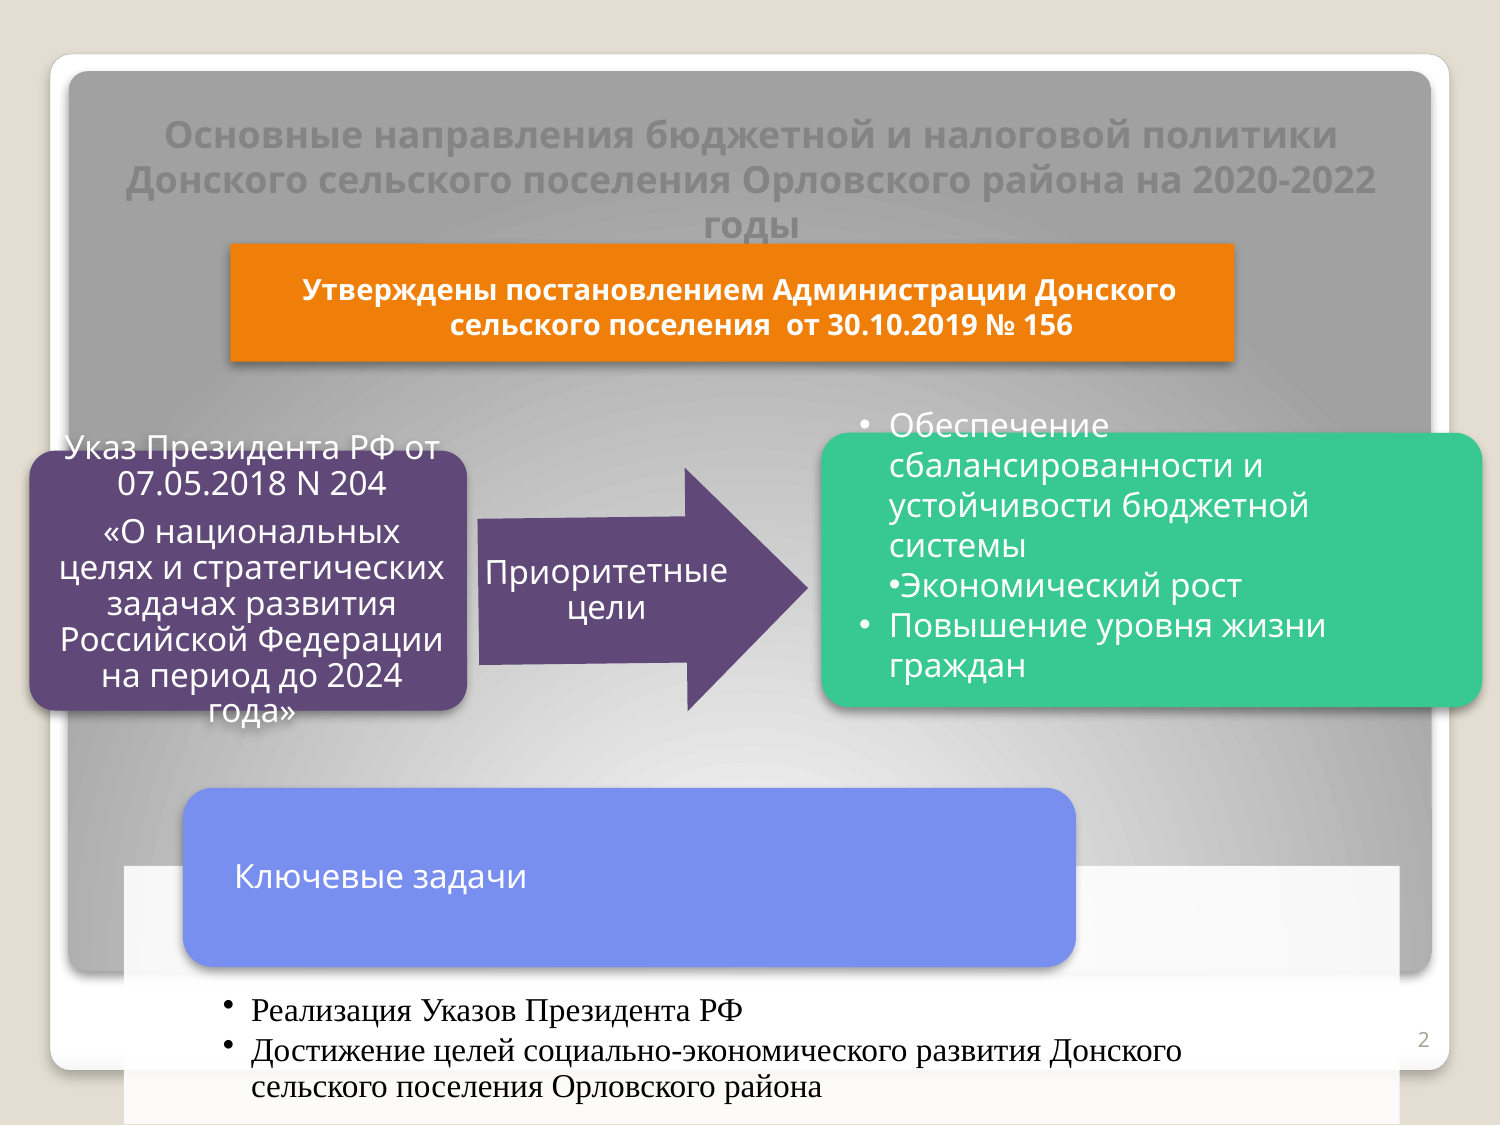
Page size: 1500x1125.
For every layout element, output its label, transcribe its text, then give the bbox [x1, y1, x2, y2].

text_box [17, 373, 1483, 788]
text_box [123, 801, 1400, 1125]
list Утверждены постановлением Администрации Донского сельского поселения от 30.10.2019 № 156 [230, 243, 1235, 362]
slide_number 2 [1407, 1002, 1445, 1063]
title Основные направления бюджетной и налоговой политики Донского сельского поселения Орловского района на 2020-2022 годы [76, 78, 1427, 254]
